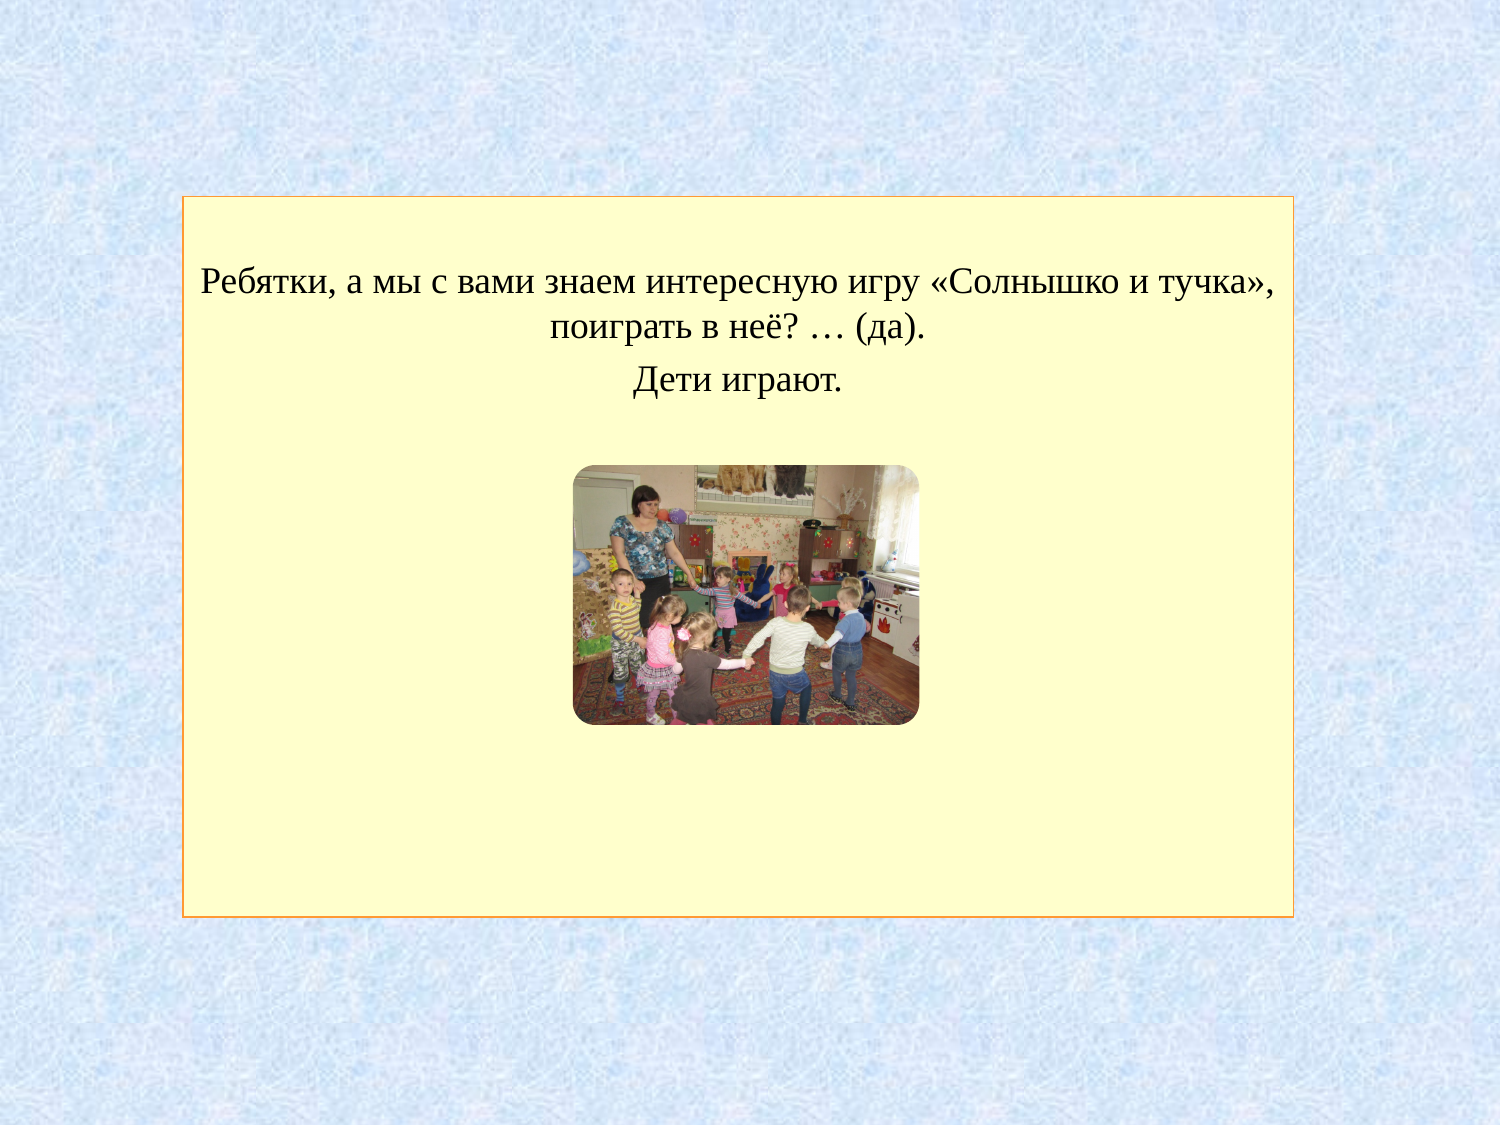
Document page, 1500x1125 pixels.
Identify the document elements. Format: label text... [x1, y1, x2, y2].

picture [0, 0, 1500, 1125]
list Ребятки, а мы с вами знаем интересную игру «Солнышко и тучка», поиграть в неё? … (да). Дети играют. [182, 196, 1294, 918]
